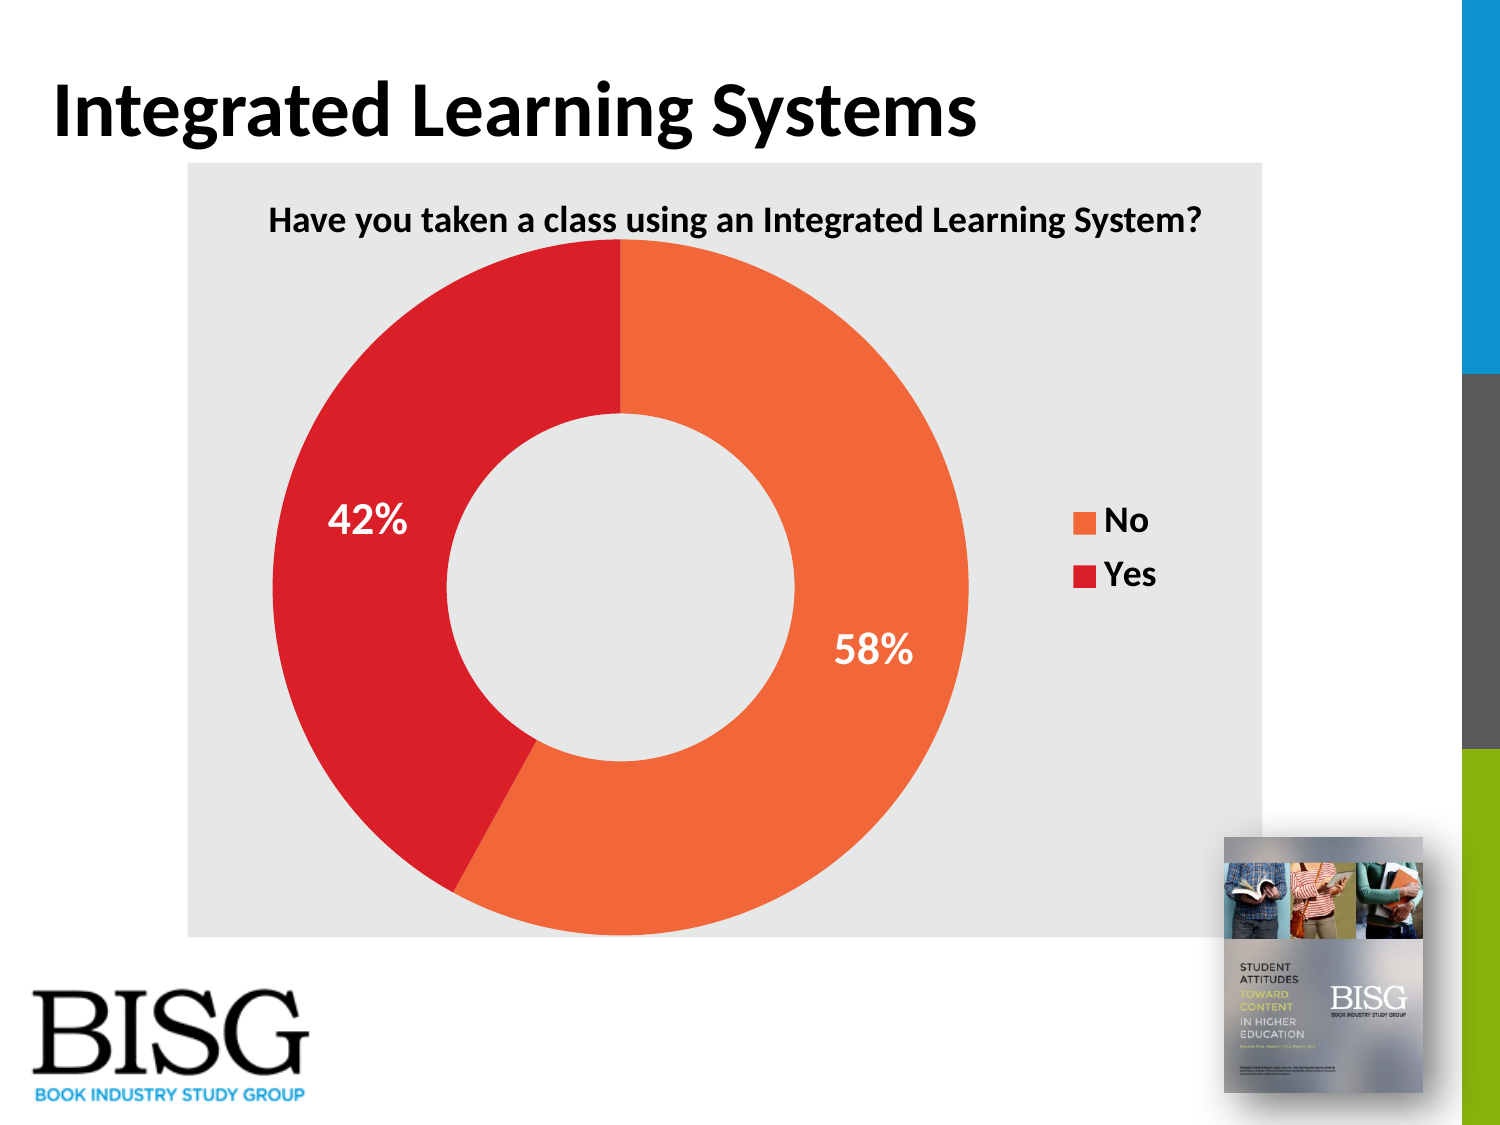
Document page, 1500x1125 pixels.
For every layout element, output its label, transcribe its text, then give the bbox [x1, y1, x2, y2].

text_box Have you taken a class using an Integrated Learning System? [253, 187, 1219, 223]
chart [49, 224, 1313, 951]
picture [24, 962, 322, 1125]
picture [1224, 837, 1423, 1093]
text_box Integrated Learning Systems [37, 49, 1463, 255]
